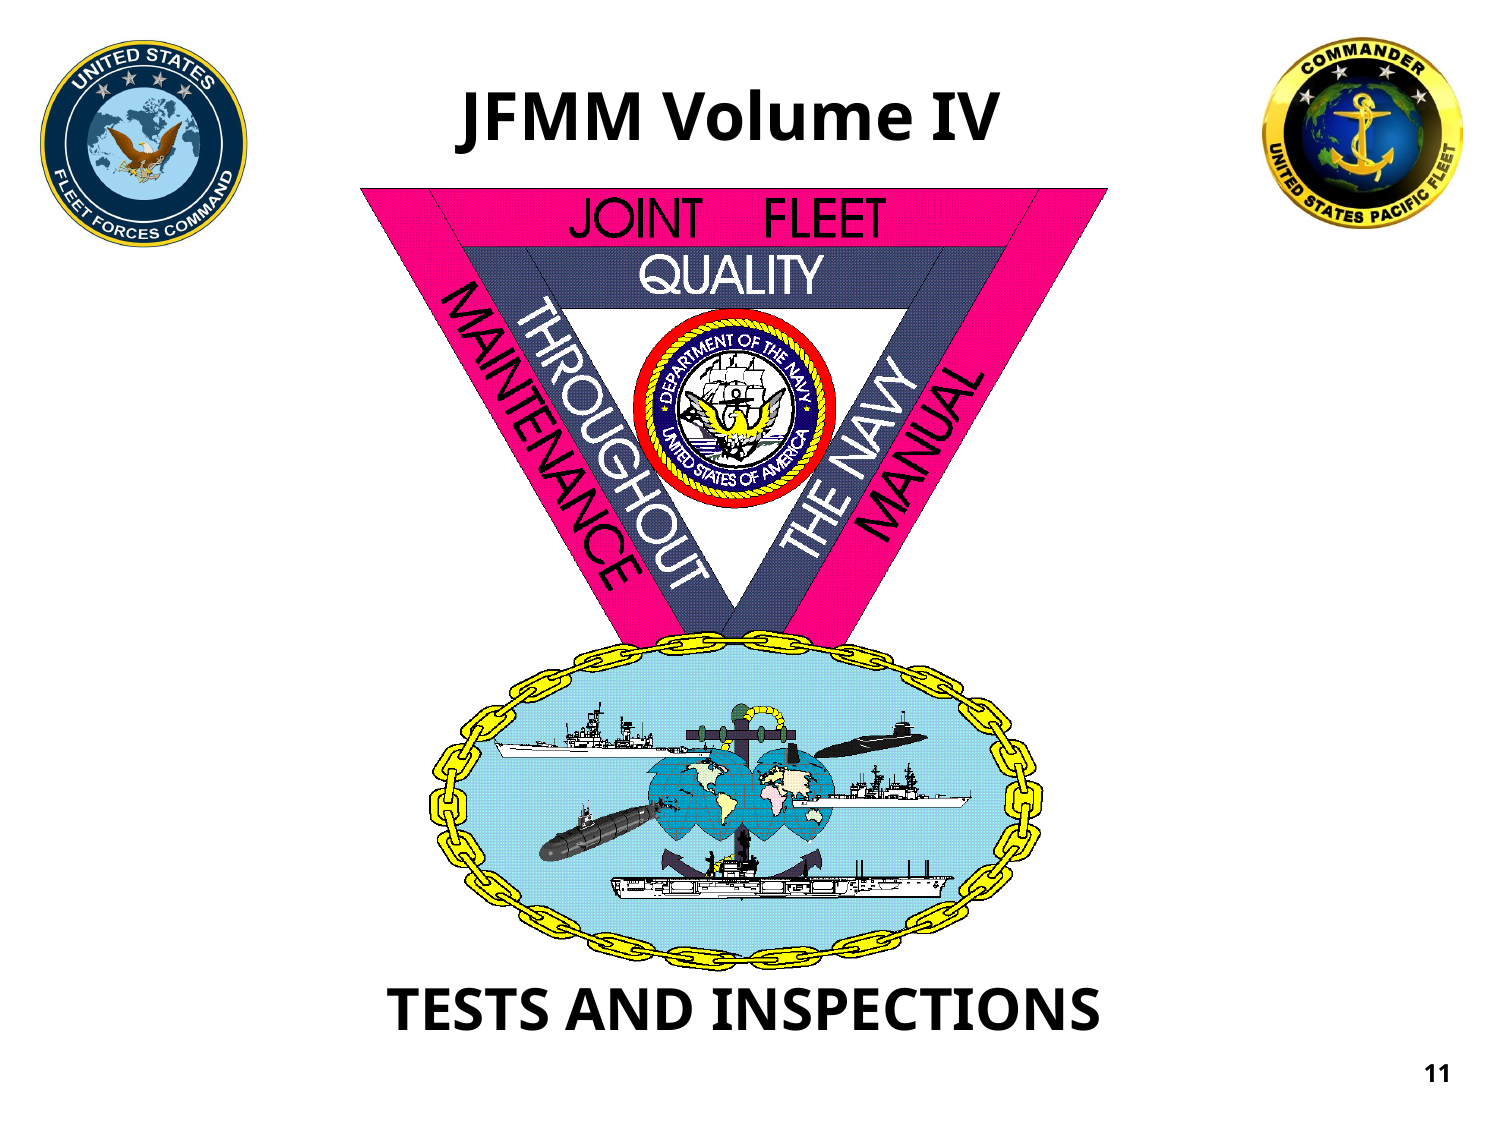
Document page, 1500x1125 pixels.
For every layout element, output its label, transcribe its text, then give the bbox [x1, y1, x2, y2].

title JFMM Volume IV [362, 65, 1101, 154]
picture [1262, 37, 1463, 229]
text_box 11 [1387, 1049, 1488, 1106]
picture [37, 37, 250, 250]
text_box TESTS AND INSPECTIONS [62, 965, 1425, 1050]
picture [337, 174, 1122, 988]
